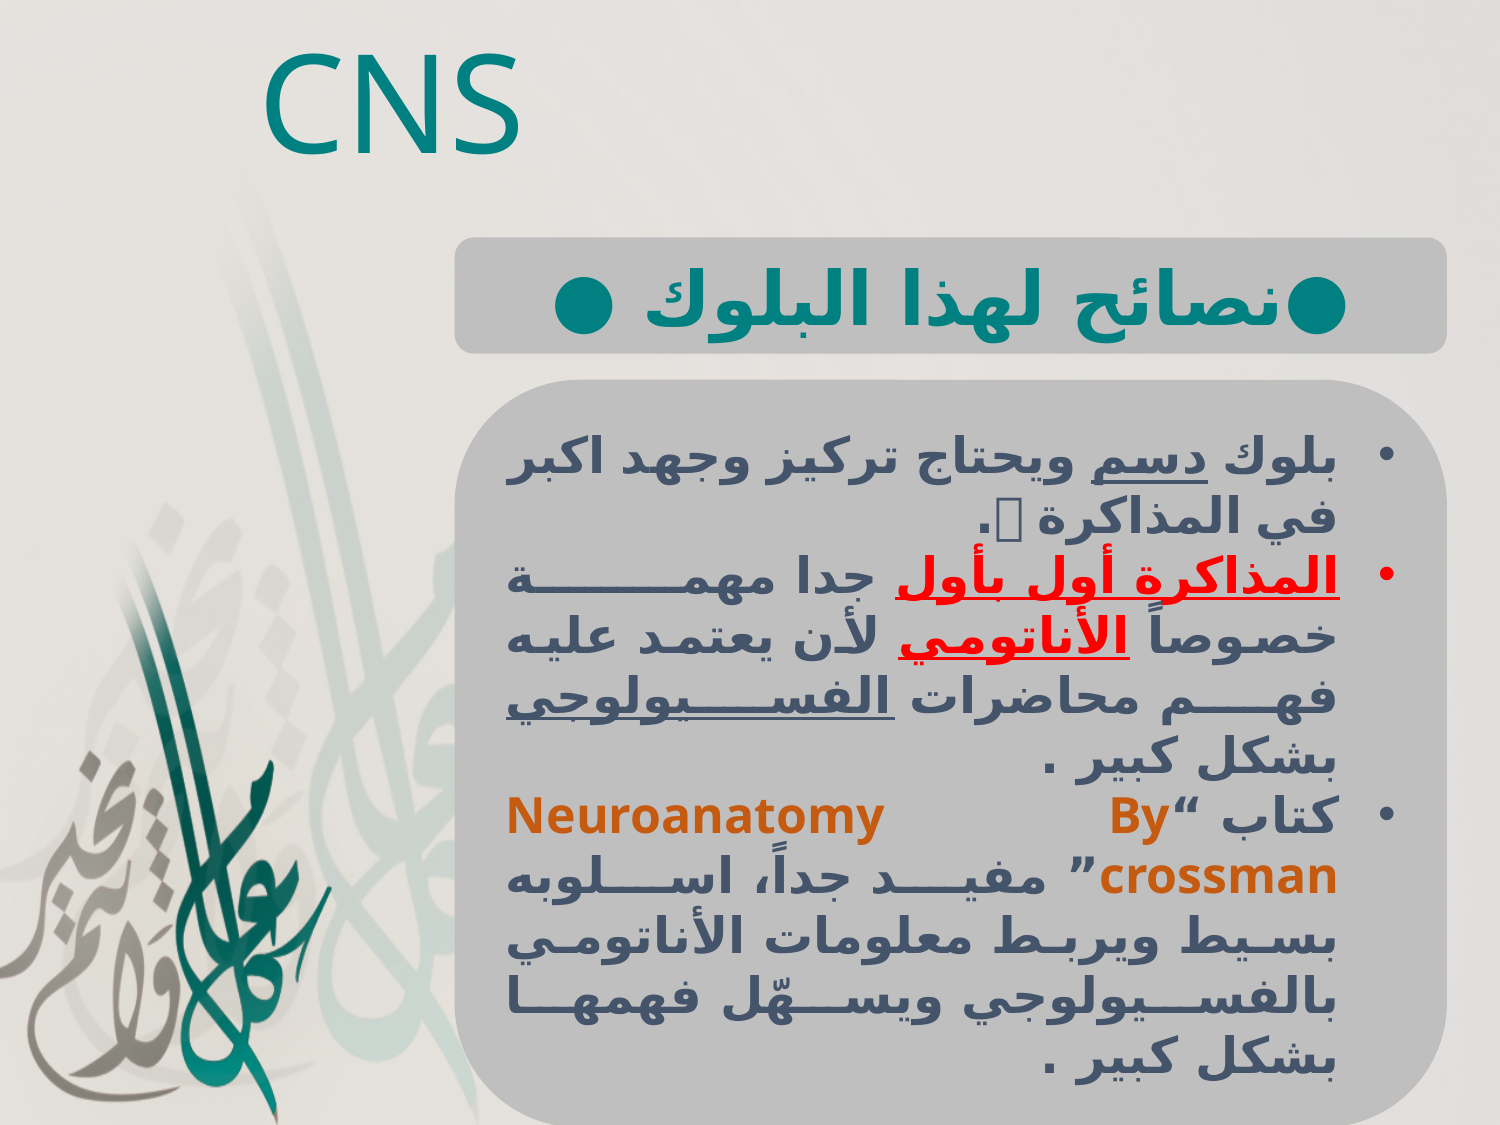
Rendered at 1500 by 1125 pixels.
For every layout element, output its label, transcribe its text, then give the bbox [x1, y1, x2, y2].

text_box CNS [88, 0, 715, 218]
picture [0, 0, 1500, 1125]
text_box ● نصائح لهذا البلوك● [454, 237, 1447, 354]
text_box بلوك دسم ويحتاج تركيز وجهد اكبر في المذاكرة . المذاكرة أول بأول جدا مهمة خصوصاً الأناتومي لأن يعتمد عليه فهم محاضرات الفسيولوجي بشكل كبير . كتاب “Neuroanatomy By crossman” مفيد جداً، اسلوبه بسيط ويربط معلومات الأناتومي بالفسيولوجي ويسهّل فهمها بشكل كبير . [454, 379, 1447, 1125]
